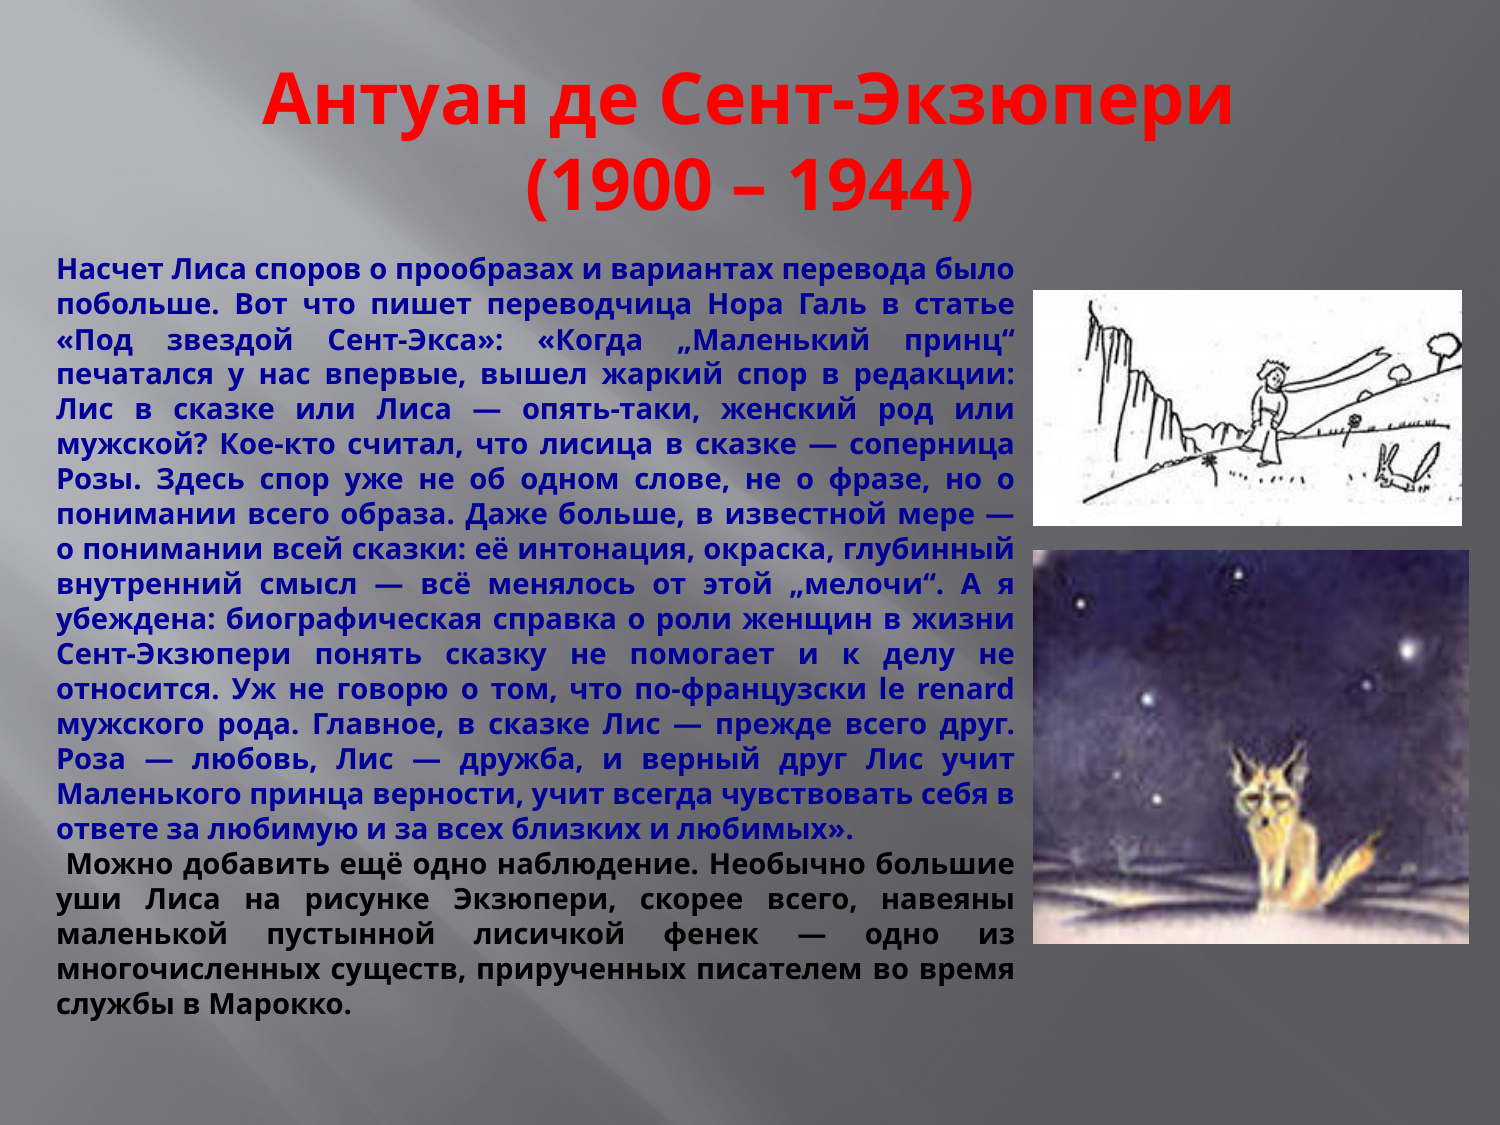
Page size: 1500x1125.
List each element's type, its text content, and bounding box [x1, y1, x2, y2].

text_box Насчет Лиса споров о прообразах и вариантах перевода было побольше. Вот что пишет переводчица Нора Галь в статье «Под звездой Сент-Экса»: «Когда „Маленький принц“ печатался у нас впервые, вышел жаркий спор в редакции: Лис в сказке или Лиса — опять-таки, женский род или мужской? Кое-кто считал, что лисица в сказке — соперница Розы. Здесь спор уже не об одном слове, не о фразе, но о понимании всего образа. Даже больше, в известной мере — о понимании всей сказки: её интонация, окраска, глубинный внутренний смысл — всё менялось от этой „мелочи“. А я убеждена: биографическая справка о роли женщин в жизни Сент-Экзюпери понять сказку не помогает и к делу не относится. Уж не говорю о том, что по-французски le renard мужского рода. Главное, в сказке Лис — прежде всего друг. Роза — любовь, Лис — дружба, и верный друг Лис учит Маленького принца верности, учит всегда чувствовать себя в ответе за любимую и за всех близких и любимых». Можно добавить ещё одно наблюдение. Необычно большие уши Лиса на рисунке Экзюпери, скорее всего, навеяны маленькой пустынной лисичкой фенек — одно из многочисленных существ, прирученных писателем во время службы в Марокко. [41, 243, 1031, 1028]
picture [1033, 550, 1469, 944]
picture [1033, 290, 1462, 526]
title Антуан де Сент-Экзюпери (1900 – 1944) [75, 45, 1425, 233]
